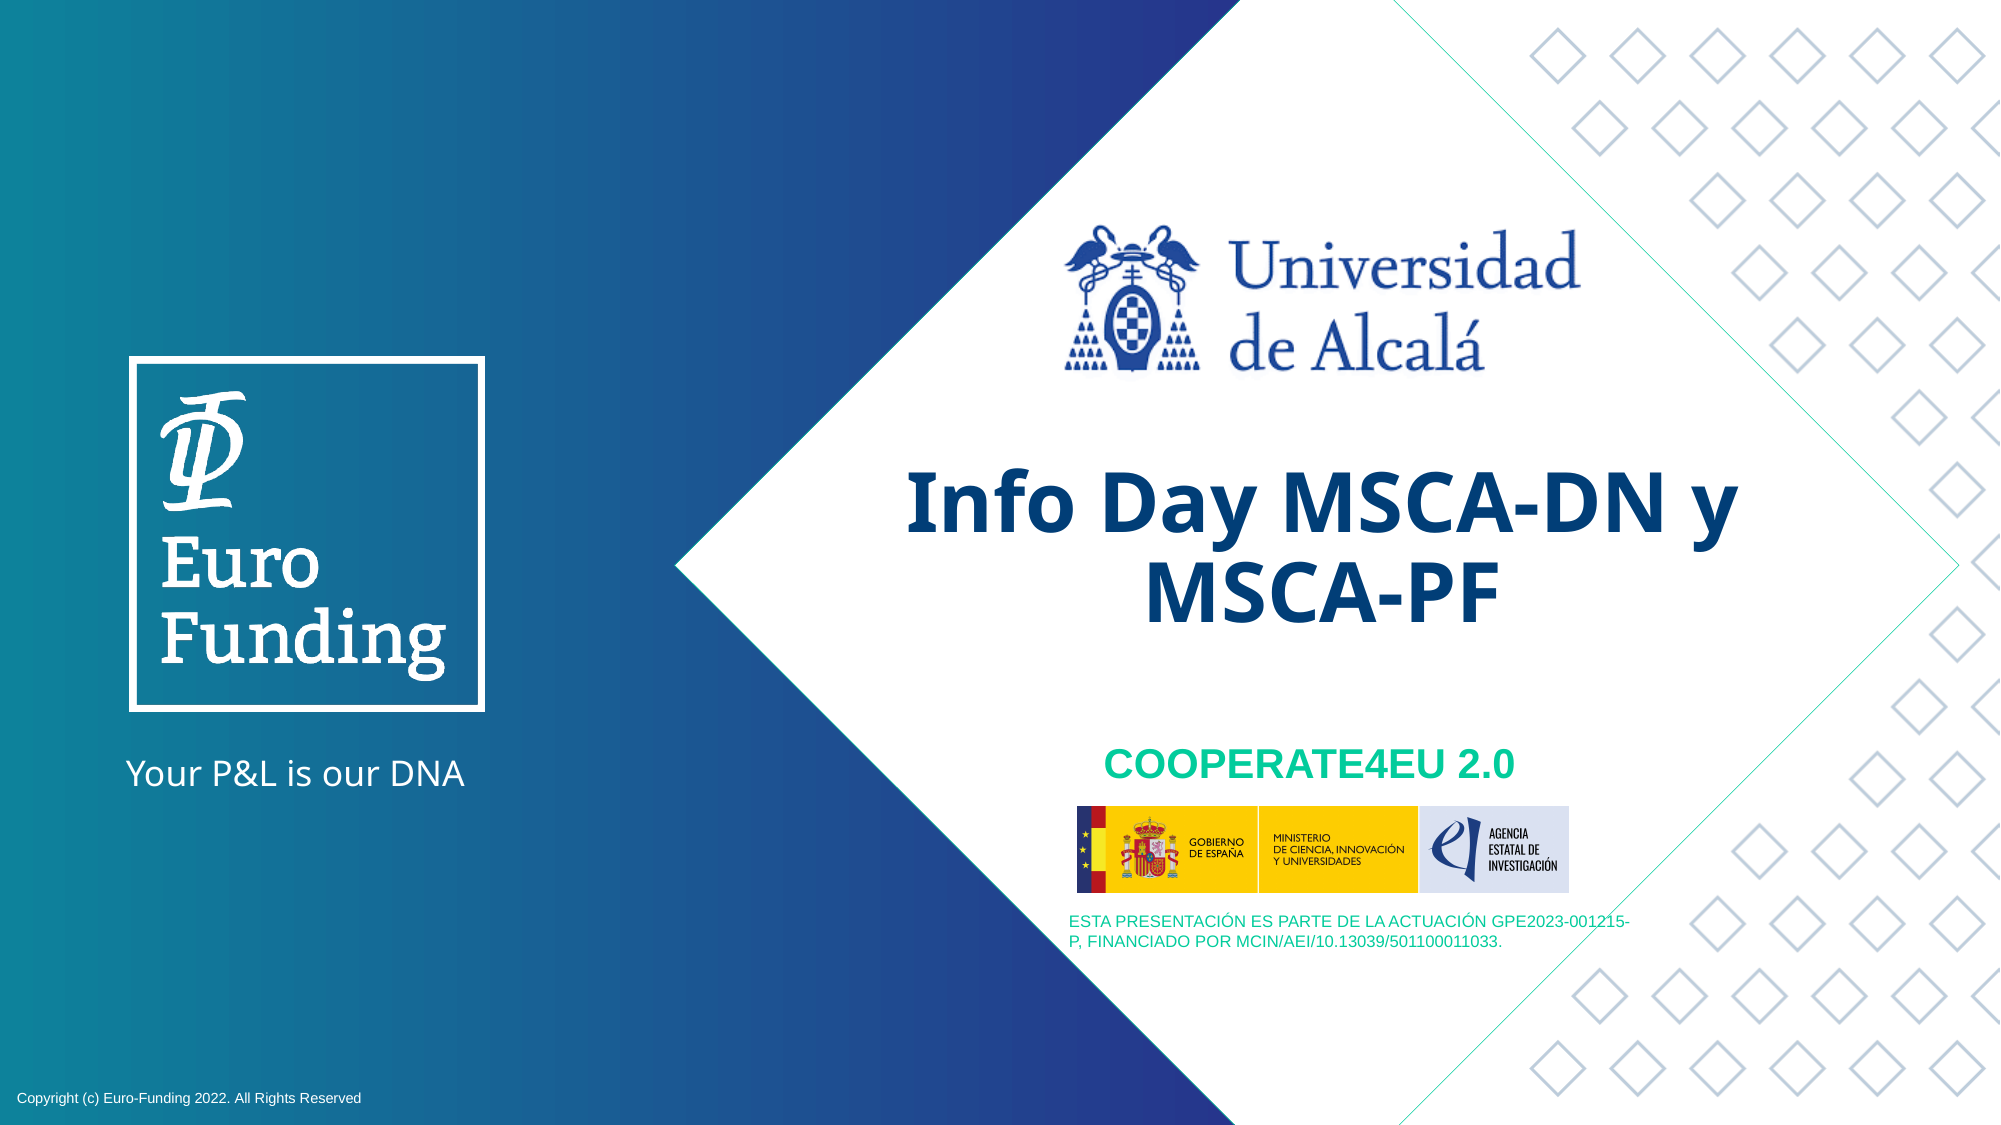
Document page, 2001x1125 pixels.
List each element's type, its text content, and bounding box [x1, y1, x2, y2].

list COOPERATE4EU 2.0 [864, 725, 1755, 1125]
picture [1077, 806, 1569, 893]
text_box ESTA PRESENTACIÓN ES PARTE DE LA ACTUACIÓN GPE2023-001215-P, FINANCIADO POR MCIN/AEI/10.13039/501100011033. [1054, 903, 1650, 959]
title Info Day MSCA-DN y MSCA-PF [825, 440, 1821, 652]
picture [129, 356, 485, 712]
picture [1048, 206, 1598, 390]
